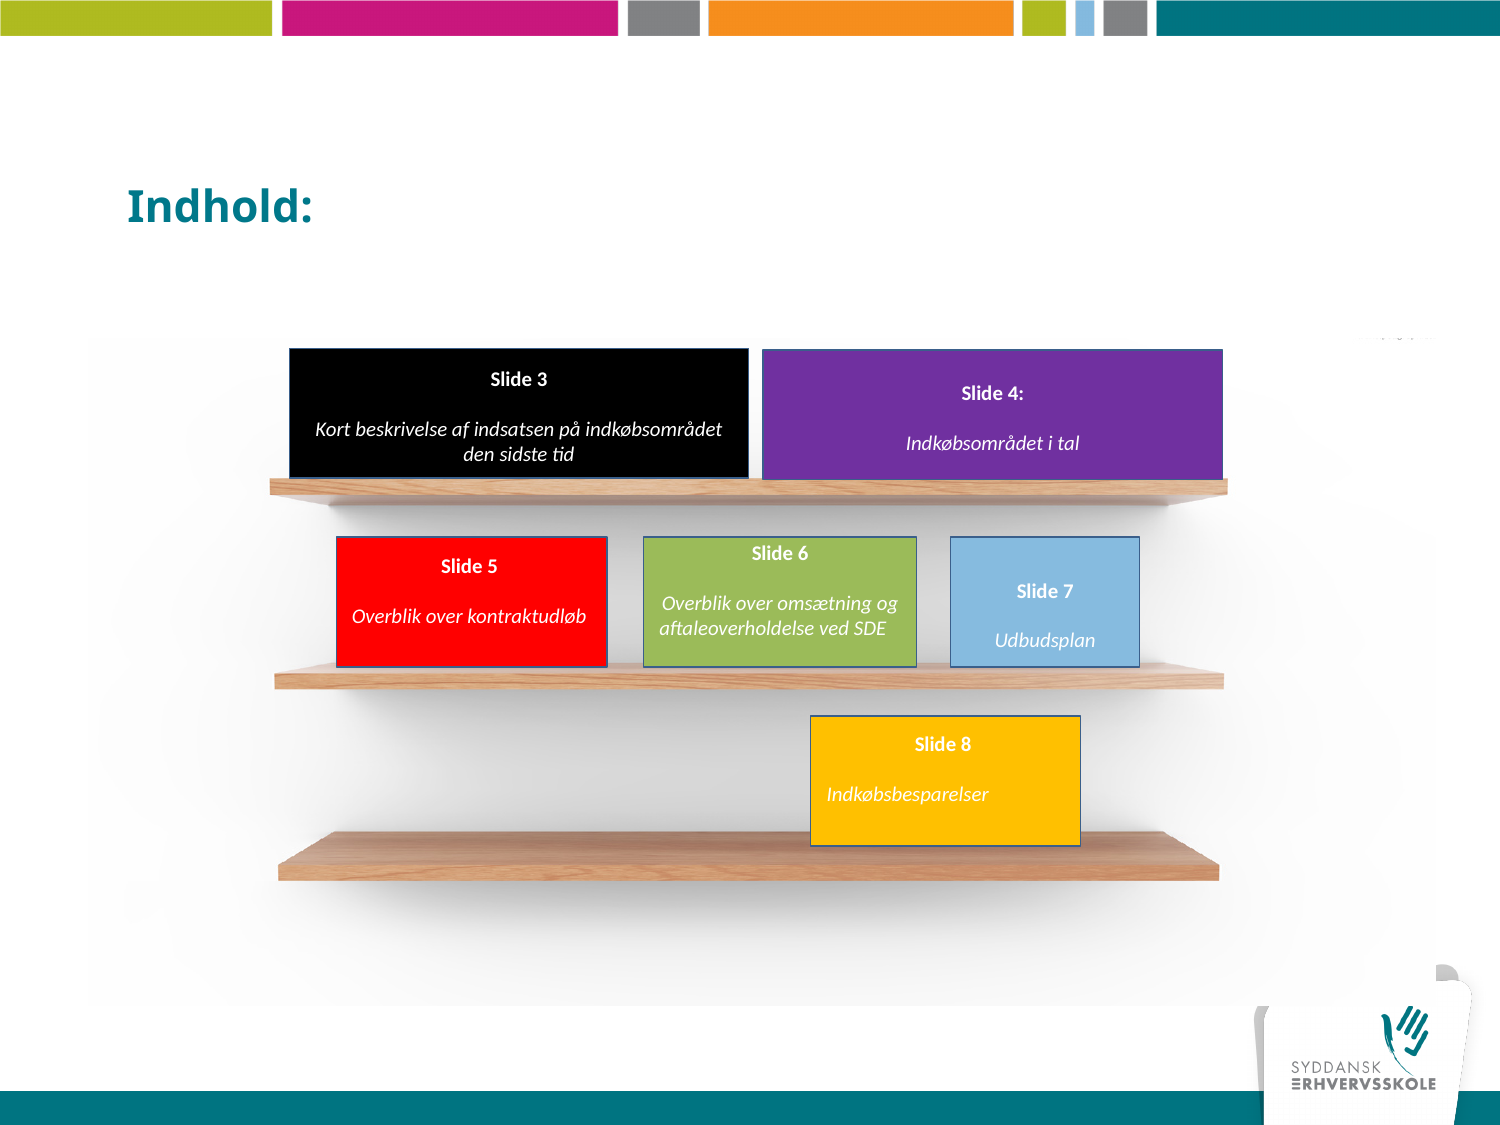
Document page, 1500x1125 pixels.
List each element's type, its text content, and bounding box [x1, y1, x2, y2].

title Indhold: [112, 170, 1317, 240]
picture [0, 964, 1500, 1125]
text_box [88, 338, 1436, 1006]
picture [2, 1, 1500, 36]
